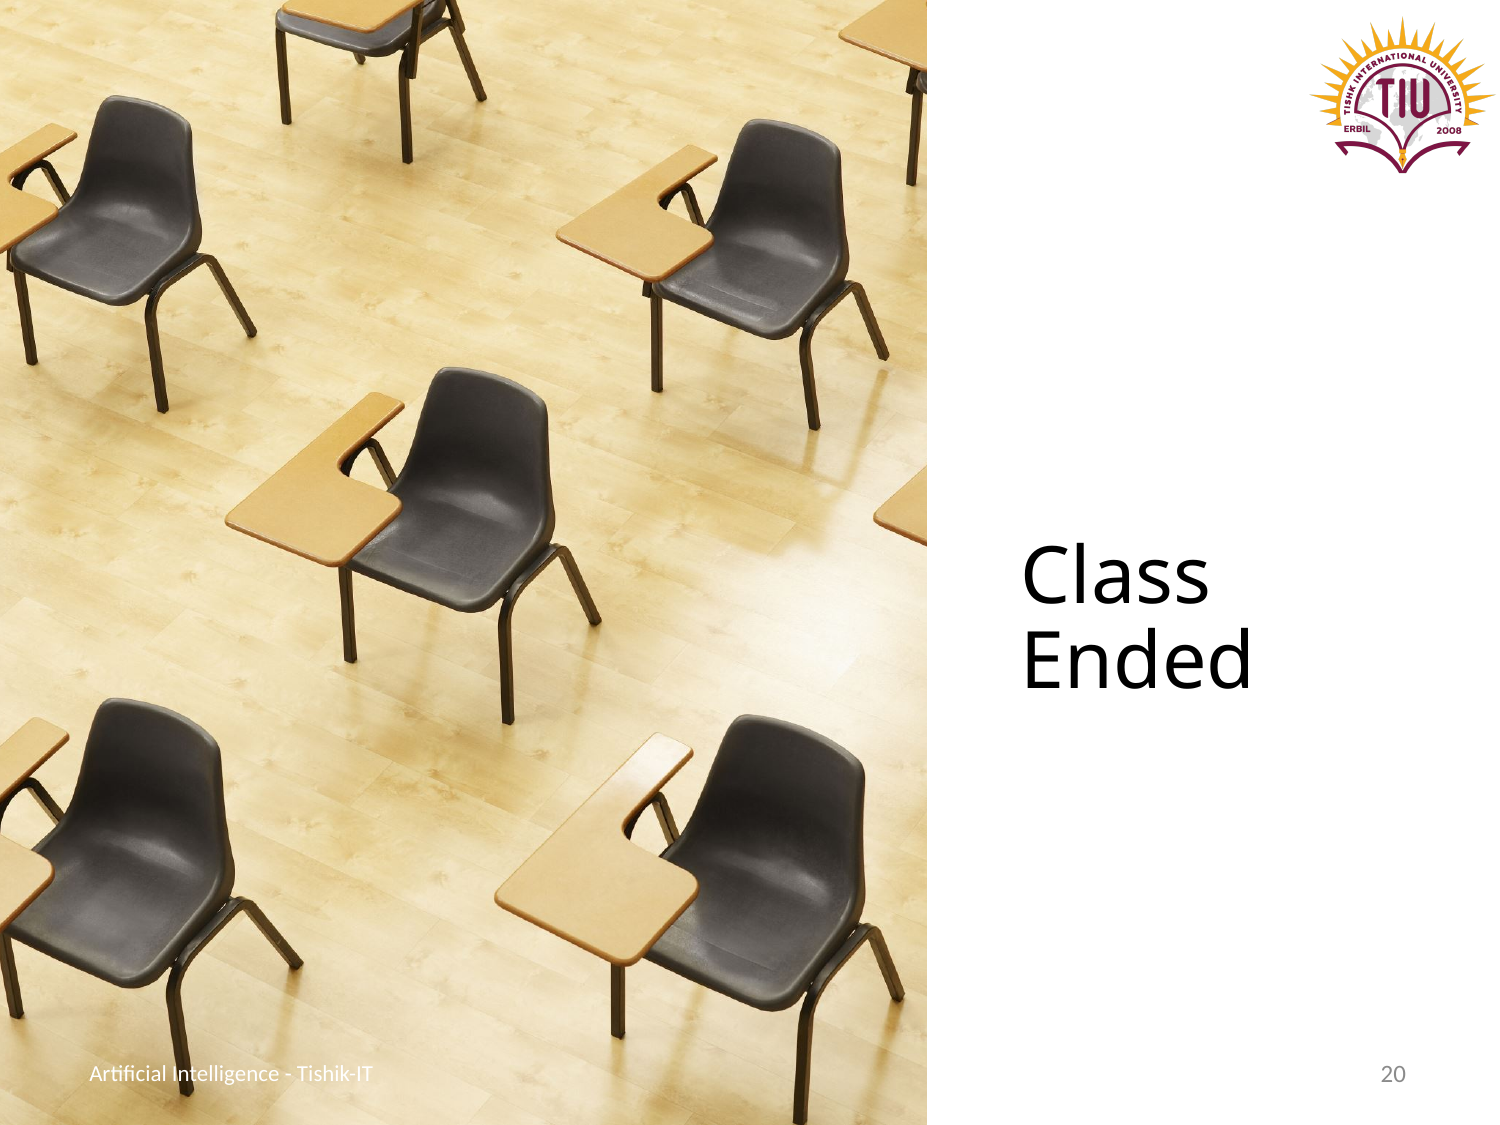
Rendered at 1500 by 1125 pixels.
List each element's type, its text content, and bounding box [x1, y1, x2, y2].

slide_number 20 [1344, 1042, 1422, 1103]
picture [1293, 0, 1500, 204]
text_box Class Ended [1005, 104, 1422, 714]
picture [0, 0, 927, 1125]
